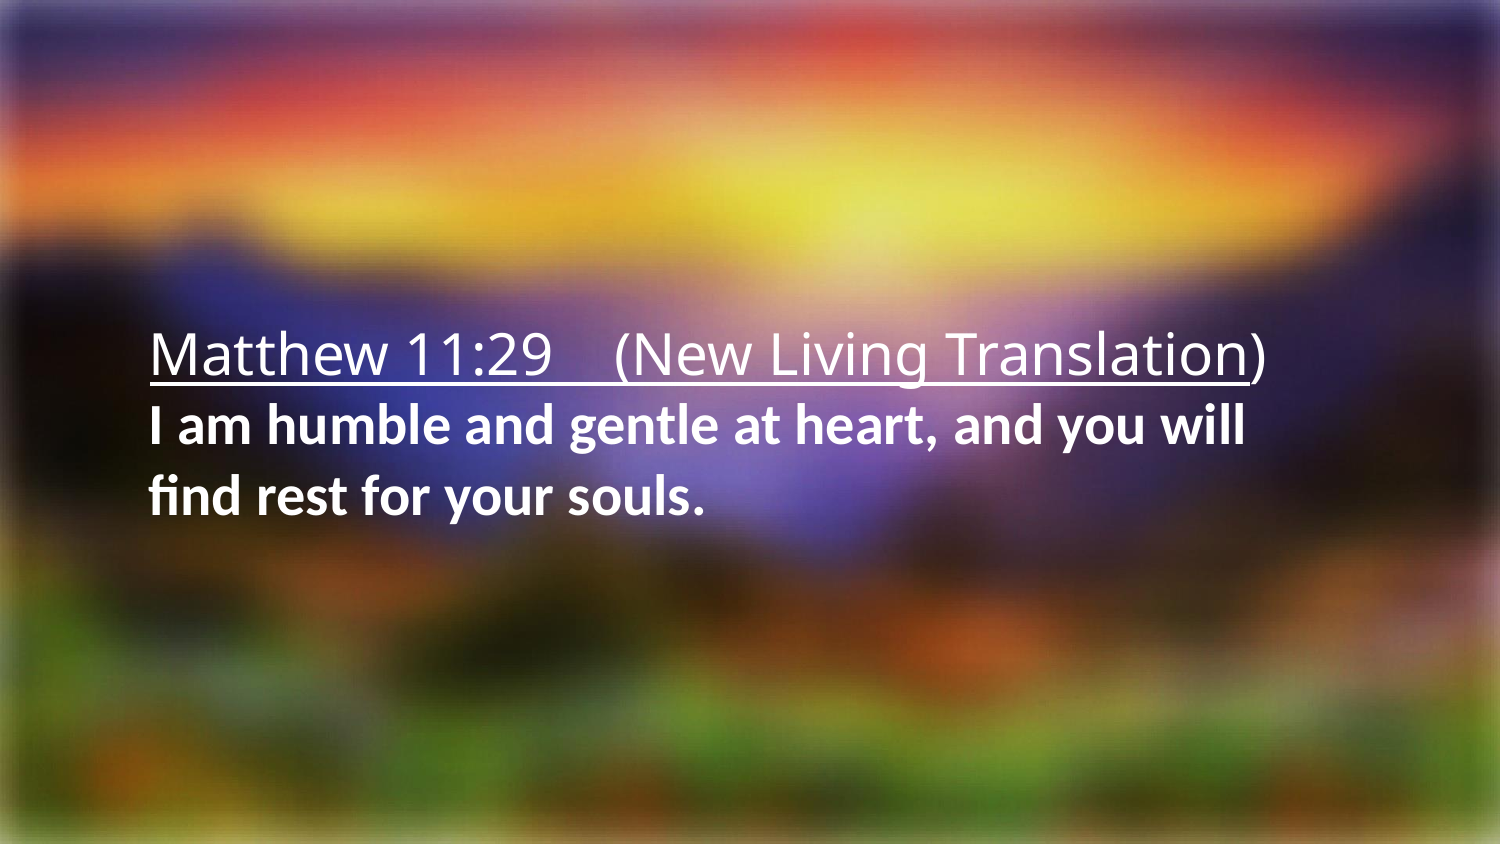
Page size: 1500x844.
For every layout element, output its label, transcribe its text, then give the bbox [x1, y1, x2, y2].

picture [0, 0, 1500, 844]
text_box Matthew 11:29 (New Living Translation) I am humble and gentle at heart, and you will find rest for your souls. [133, 309, 1347, 535]
